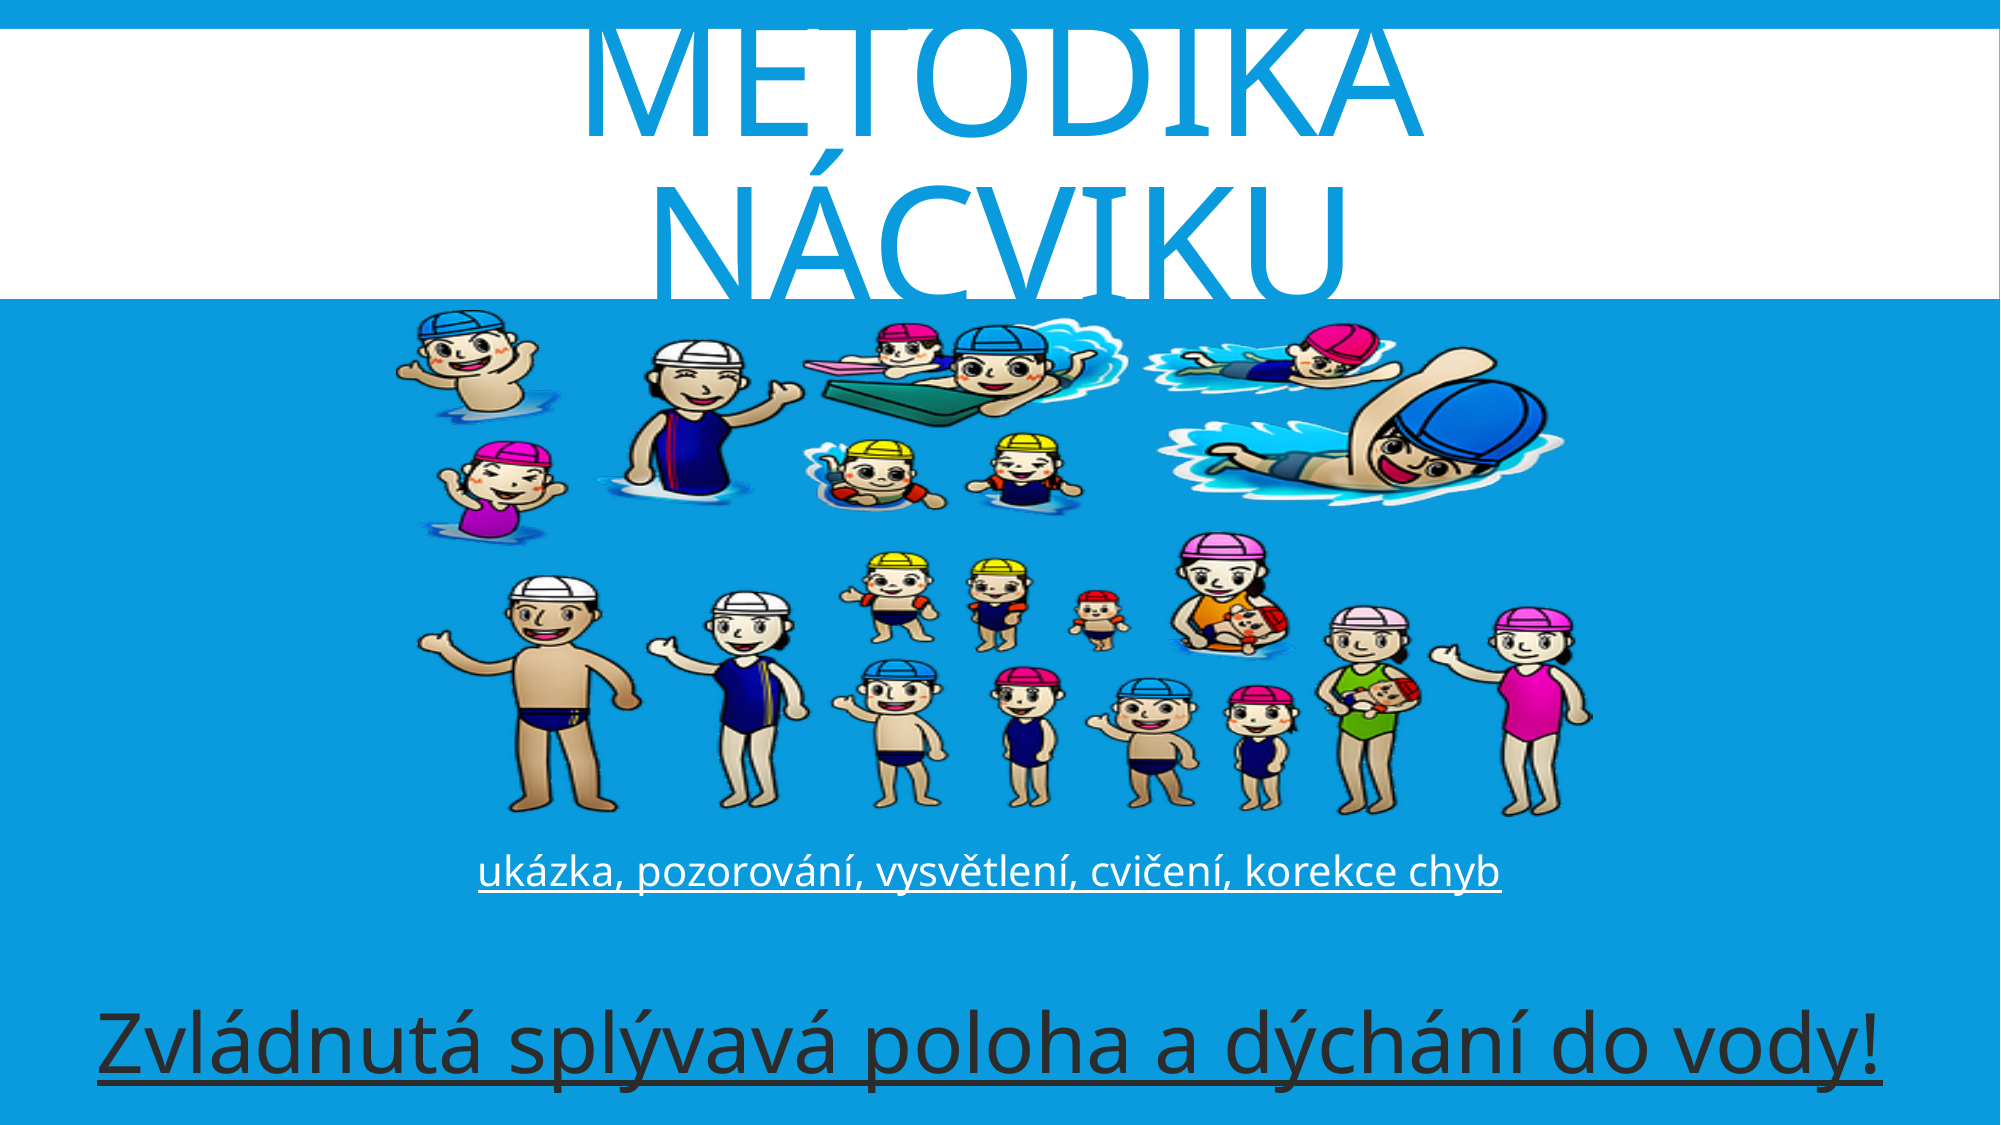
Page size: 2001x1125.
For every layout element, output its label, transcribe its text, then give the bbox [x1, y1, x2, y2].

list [396, 310, 1593, 817]
title Metodika nácviku [197, 46, 1803, 295]
text_box ukázka, pozorování, vysvětlení, cvičení, korekce chyb Zvládnutá splývavá poloha a dýchání do vody! [81, 837, 1899, 1098]
